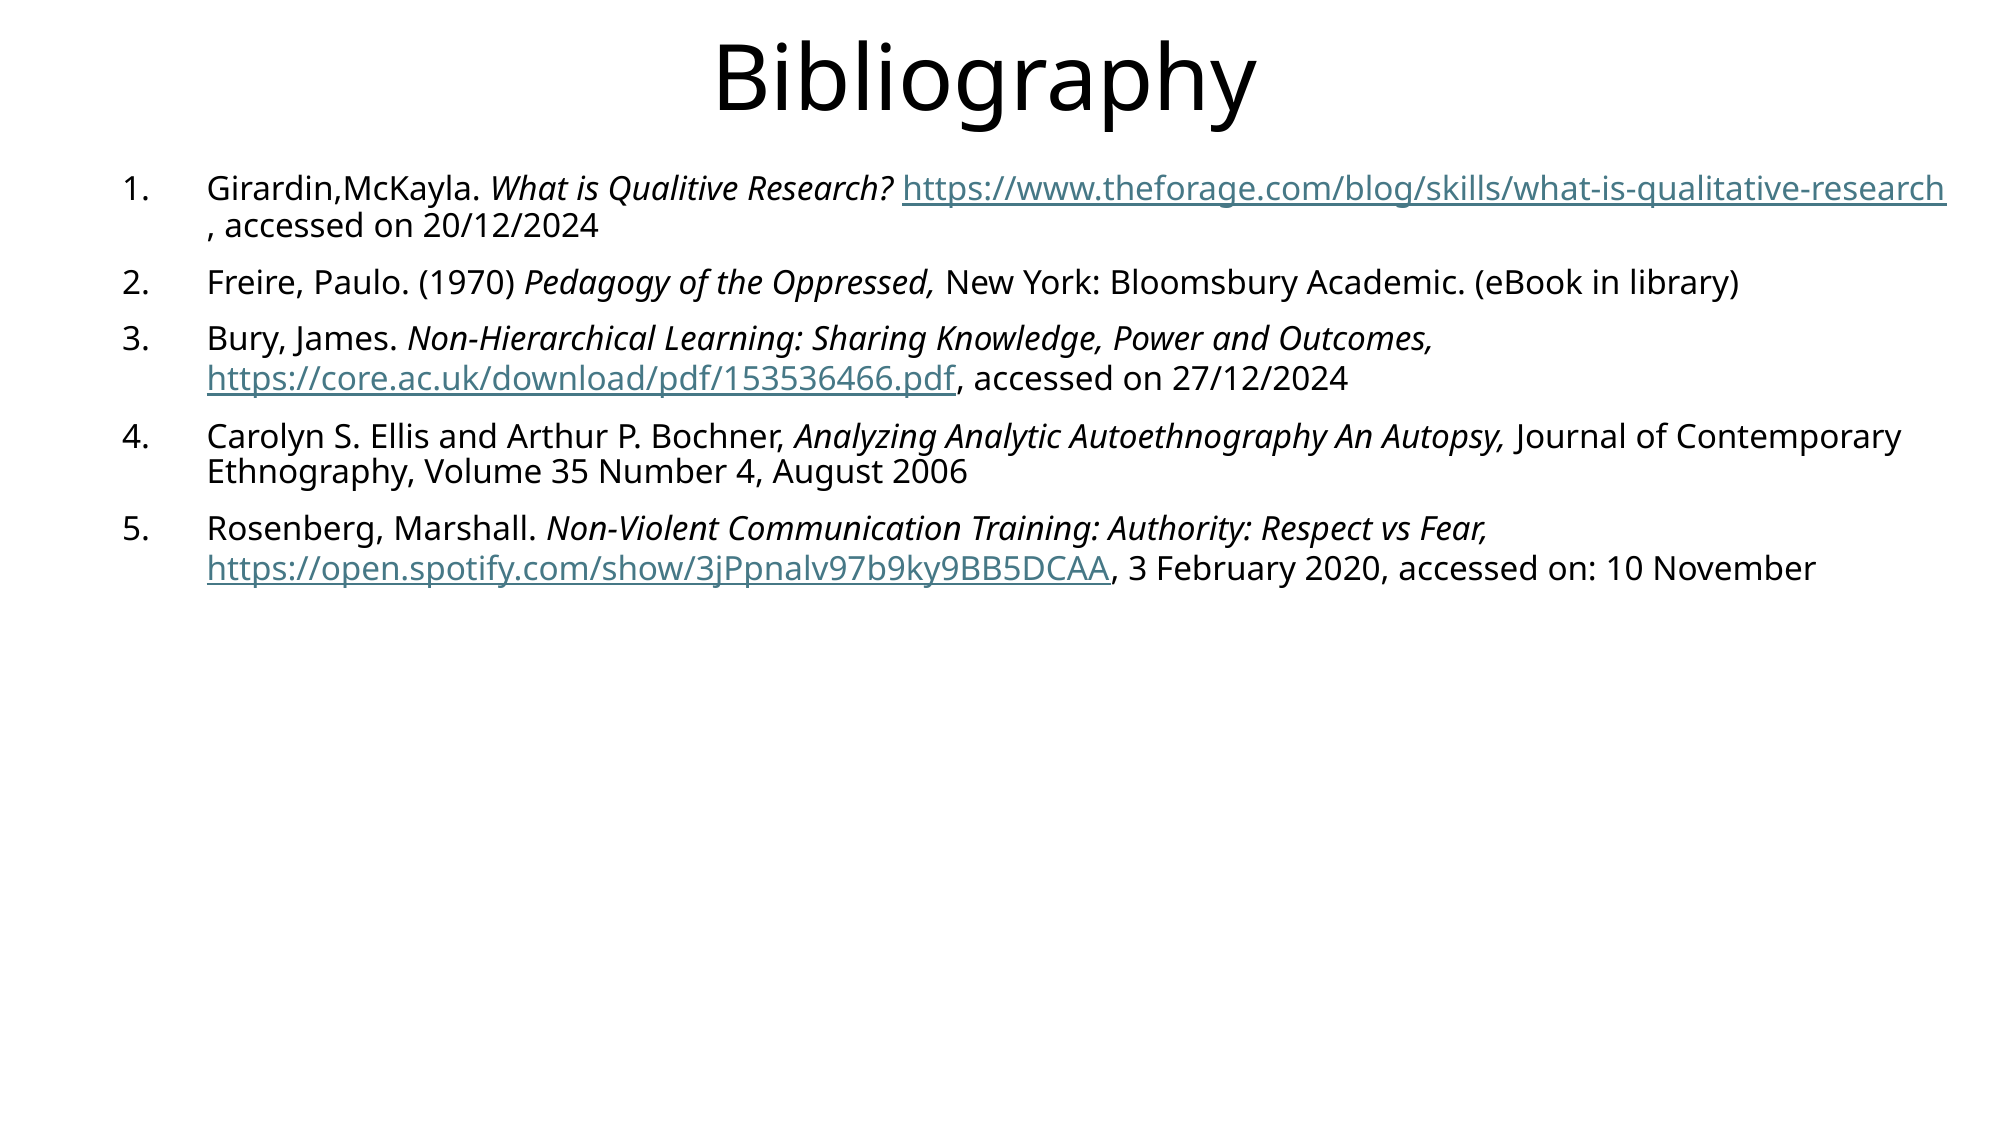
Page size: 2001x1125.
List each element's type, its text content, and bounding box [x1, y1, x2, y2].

title Bibliography [137, 0, 1833, 160]
list Girardin,McKayla. What is Qualitive Research? https://www.theforage.com/blog/skills/what-is-qualitative-research, accessed on 20/12/2024 Freire, Paulo. (1970) Pedagogy of the Oppressed, New York: Bloomsbury Academic. (eBook in library) Bury, James. Non‐Hierarchical Learning: Sharing Knowledge, Power and Outcomes, https://core.ac.uk/download/pdf/153536466.pdf, accessed on 27/12/2024 Carolyn S. Ellis and Arthur P. Bochner, Analyzing Analytic Autoethnography An Autopsy, Journal of Contemporary Ethnography, Volume 35 Number 4, August 2006 Rosenberg, Marshall. Non-Violent Communication Training: Authority: Respect vs Fear, https://open.spotify.com/show/3jPpnalv97b9ky9BB5DCAA, 3 February 2020, accessed on: 10 November [107, 160, 1972, 1125]
